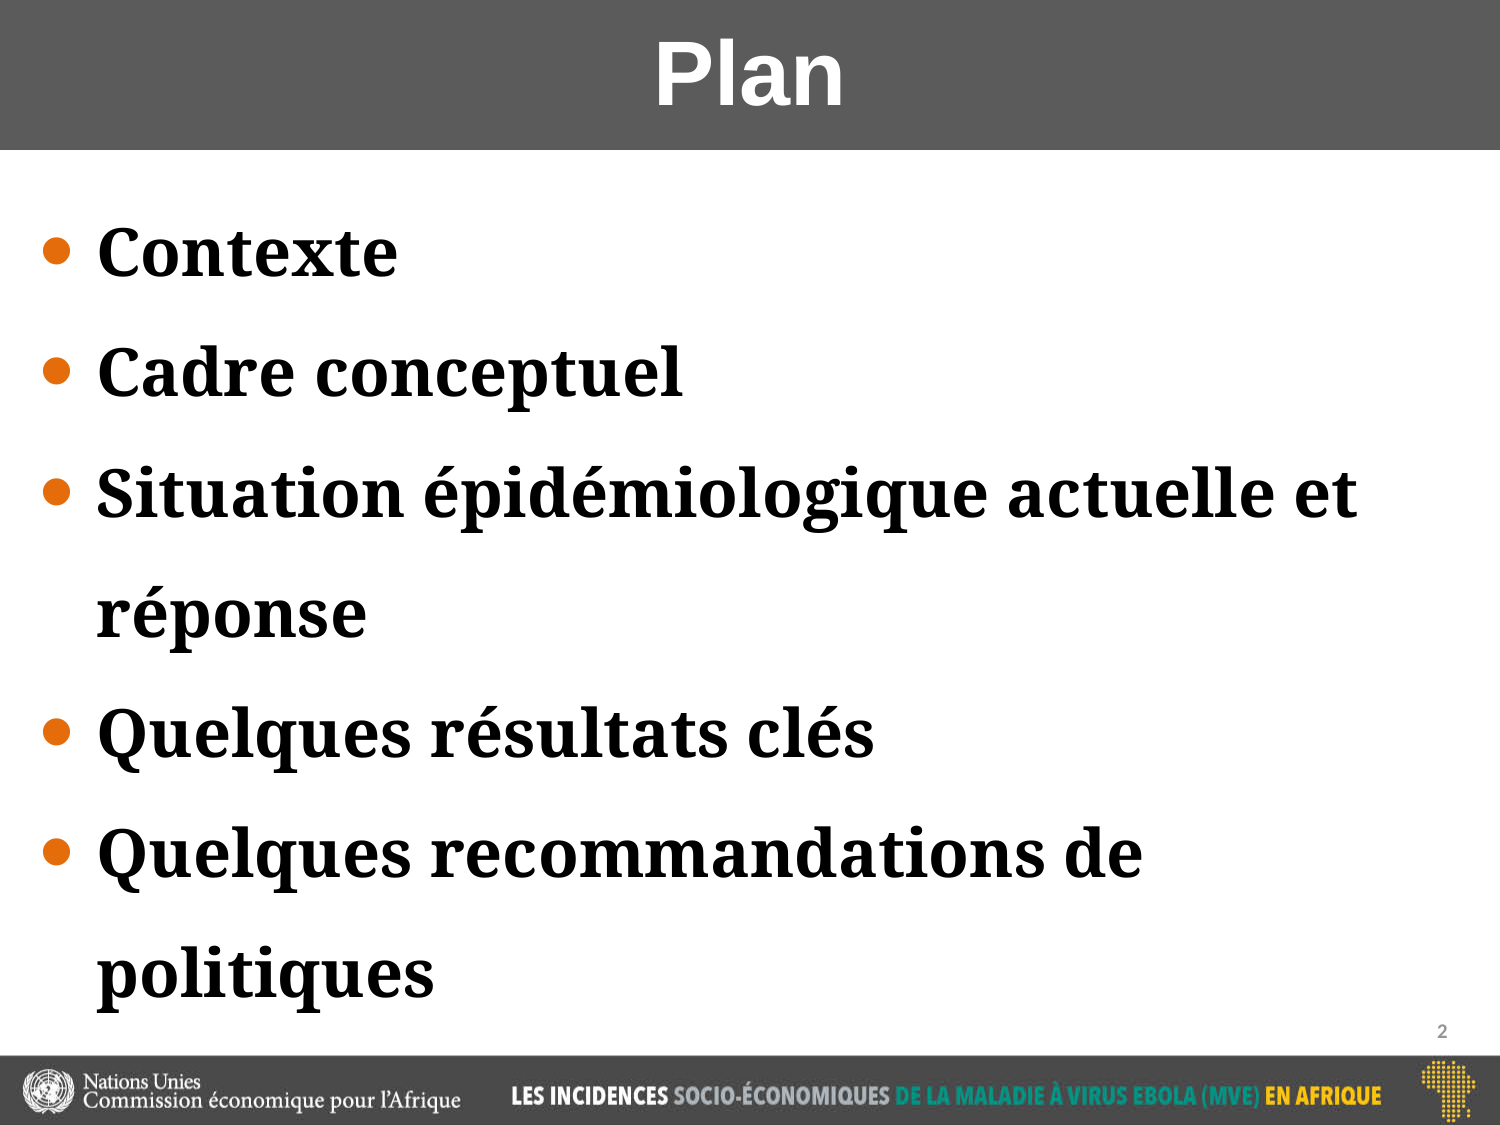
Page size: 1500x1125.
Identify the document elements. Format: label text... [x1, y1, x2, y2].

title Plan [46, 0, 1454, 138]
slide_number 2 [1112, 999, 1463, 1060]
picture [0, 1047, 1500, 1125]
list Contexte Cadre conceptuel Situation épidémiologique actuelle et réponse Quelques résultats clés Quelques recommandations de politiques [24, 162, 1475, 1050]
